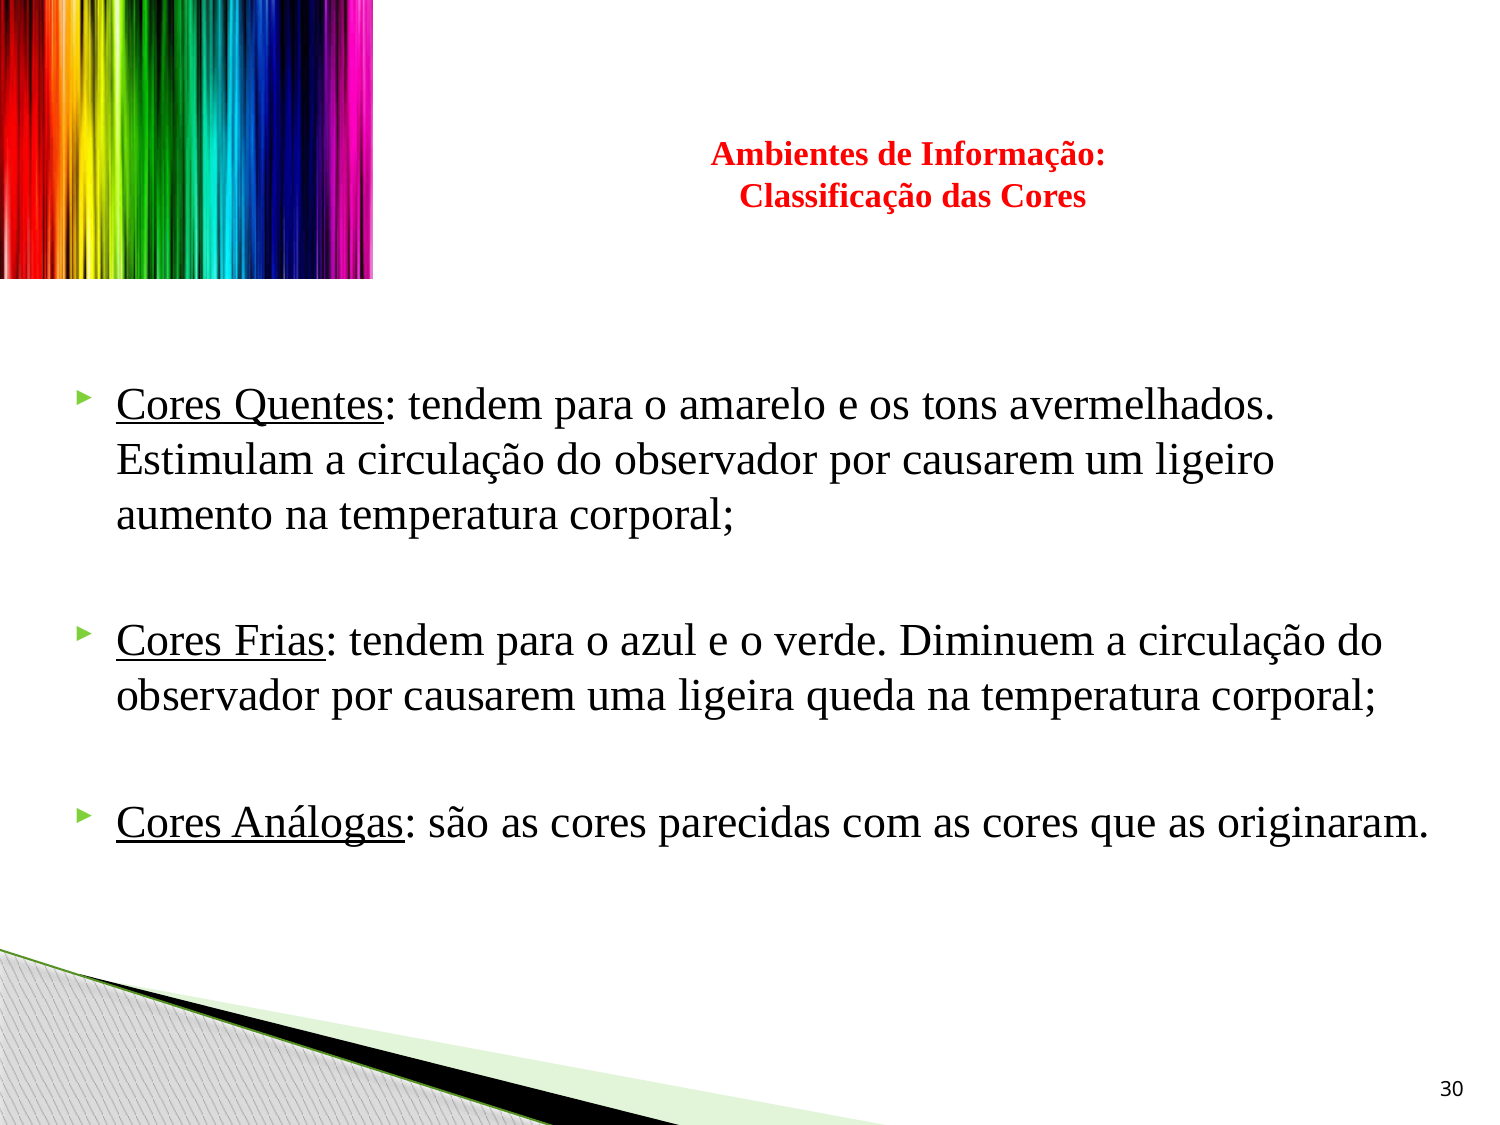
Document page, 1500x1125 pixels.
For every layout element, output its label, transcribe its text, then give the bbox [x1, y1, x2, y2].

list Cores Quentes: tendem para o amarelo e os tons avermelhados. Estimulam a circulação do observador por causarem um ligeiro aumento na temperatura corporal; Cores Frias: tendem para o azul e o verde. Diminuem a circulação do observador por causarem uma ligeira queda na temperatura corporal; Cores Análogas: são as cores parecidas com as cores que as originaram. [41, 302, 1459, 1125]
picture [240, 0, 373, 279]
slide_number 30 [1418, 1051, 1479, 1112]
picture [0, 0, 234, 279]
title Ambientes de Informação: Classificação das Cores [378, 66, 1454, 268]
